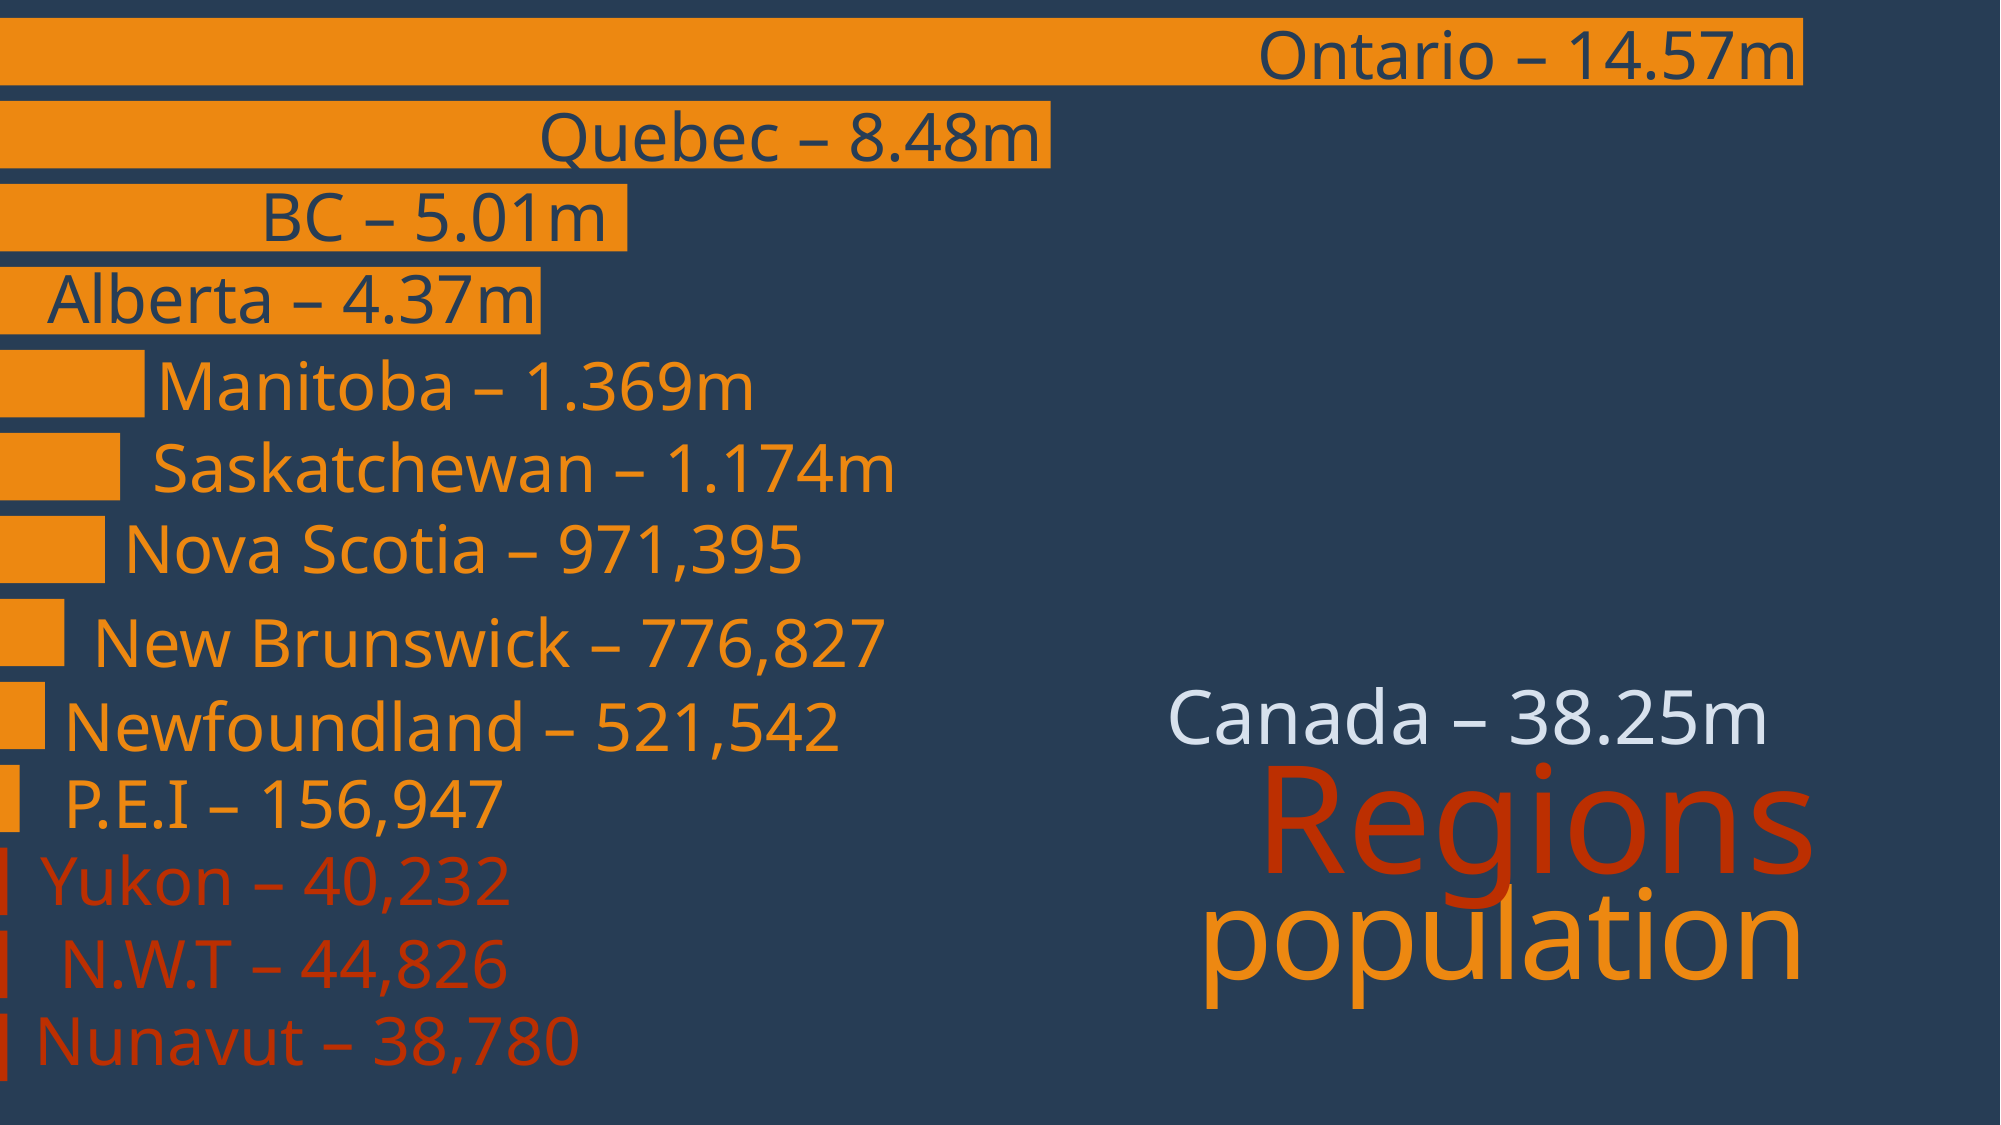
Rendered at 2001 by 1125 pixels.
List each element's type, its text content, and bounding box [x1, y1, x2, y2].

text_box [0, 598, 65, 667]
text_box [0, 349, 141, 418]
text_box [0, 930, 8, 999]
text_box Manitoba – 1.369m [141, 336, 773, 431]
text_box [0, 87, 1055, 184]
text_box New Brunswick – 776,827 [77, 593, 903, 688]
text_box population [1181, 847, 1824, 1012]
text_box Saskatchewan – 1.174m [137, 418, 913, 514]
text_box Canada – 38.25m [1151, 662, 1786, 768]
text_box Nova Scotia – 971,395 [108, 499, 820, 593]
text_box Regions [1239, 716, 1834, 912]
text_box Newfoundland – 521,542 [48, 677, 858, 772]
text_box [0, 5, 1804, 102]
text_box N.W.T – 44,826 [44, 914, 526, 991]
text_box [0, 847, 8, 916]
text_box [0, 249, 545, 346]
text_box [0, 681, 46, 750]
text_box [0, 184, 628, 264]
text_box P.E.I – 156,947 [48, 772, 522, 831]
text_box [0, 764, 21, 833]
text_box [0, 515, 106, 584]
text_box [0, 1013, 8, 1082]
text_box Nunavut – 38,780 [19, 991, 597, 1087]
text_box Yukon – 40,232 [26, 831, 528, 927]
text_box [0, 432, 121, 501]
